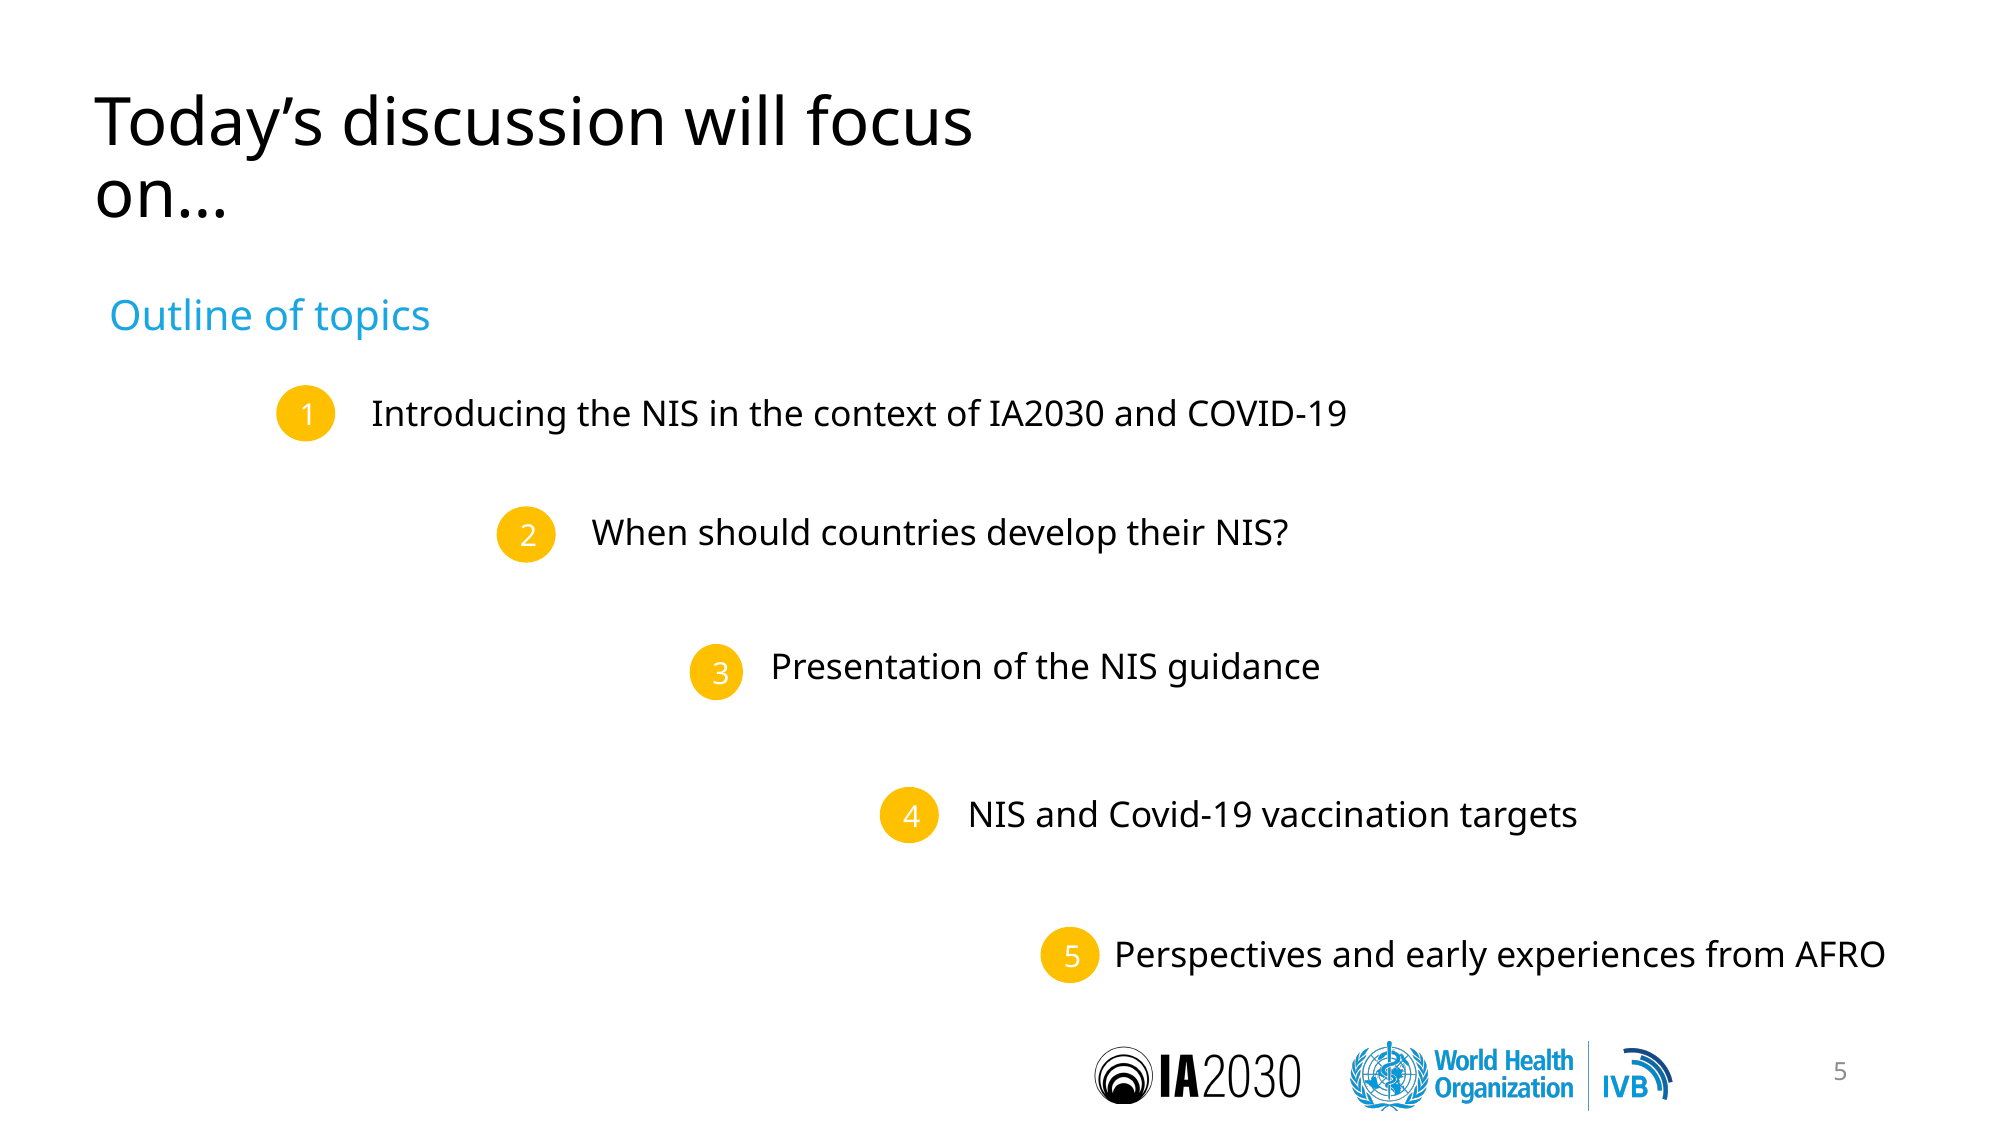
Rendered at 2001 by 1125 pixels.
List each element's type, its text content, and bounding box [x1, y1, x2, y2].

text_box Perspectives and early experiences from AFRO [1099, 925, 2000, 983]
text_box When should countries develop their NIS? [576, 502, 1684, 560]
text_box 2 [495, 505, 557, 564]
picture [1361, 1041, 1673, 1104]
text_box Introducing the NIS in the context of IA2030 and COVID-19 [356, 383, 2000, 441]
picture [1350, 1041, 1387, 1080]
text_box Outline of topics [94, 281, 928, 347]
text_box NIS and Covid-19 vaccination targets [952, 785, 2000, 843]
text_box 1 [275, 384, 337, 443]
title Today’s discussion will focus on… [94, 88, 982, 246]
text_box Presentation of the NIS guidance [755, 636, 2000, 694]
text_box 3 [688, 642, 744, 702]
picture [1396, 1103, 1673, 1111]
text_box 5 [1039, 925, 1101, 985]
picture [1350, 1083, 1394, 1111]
text_box 4 [878, 785, 940, 845]
slide_number 5 [1412, 1042, 1863, 1103]
